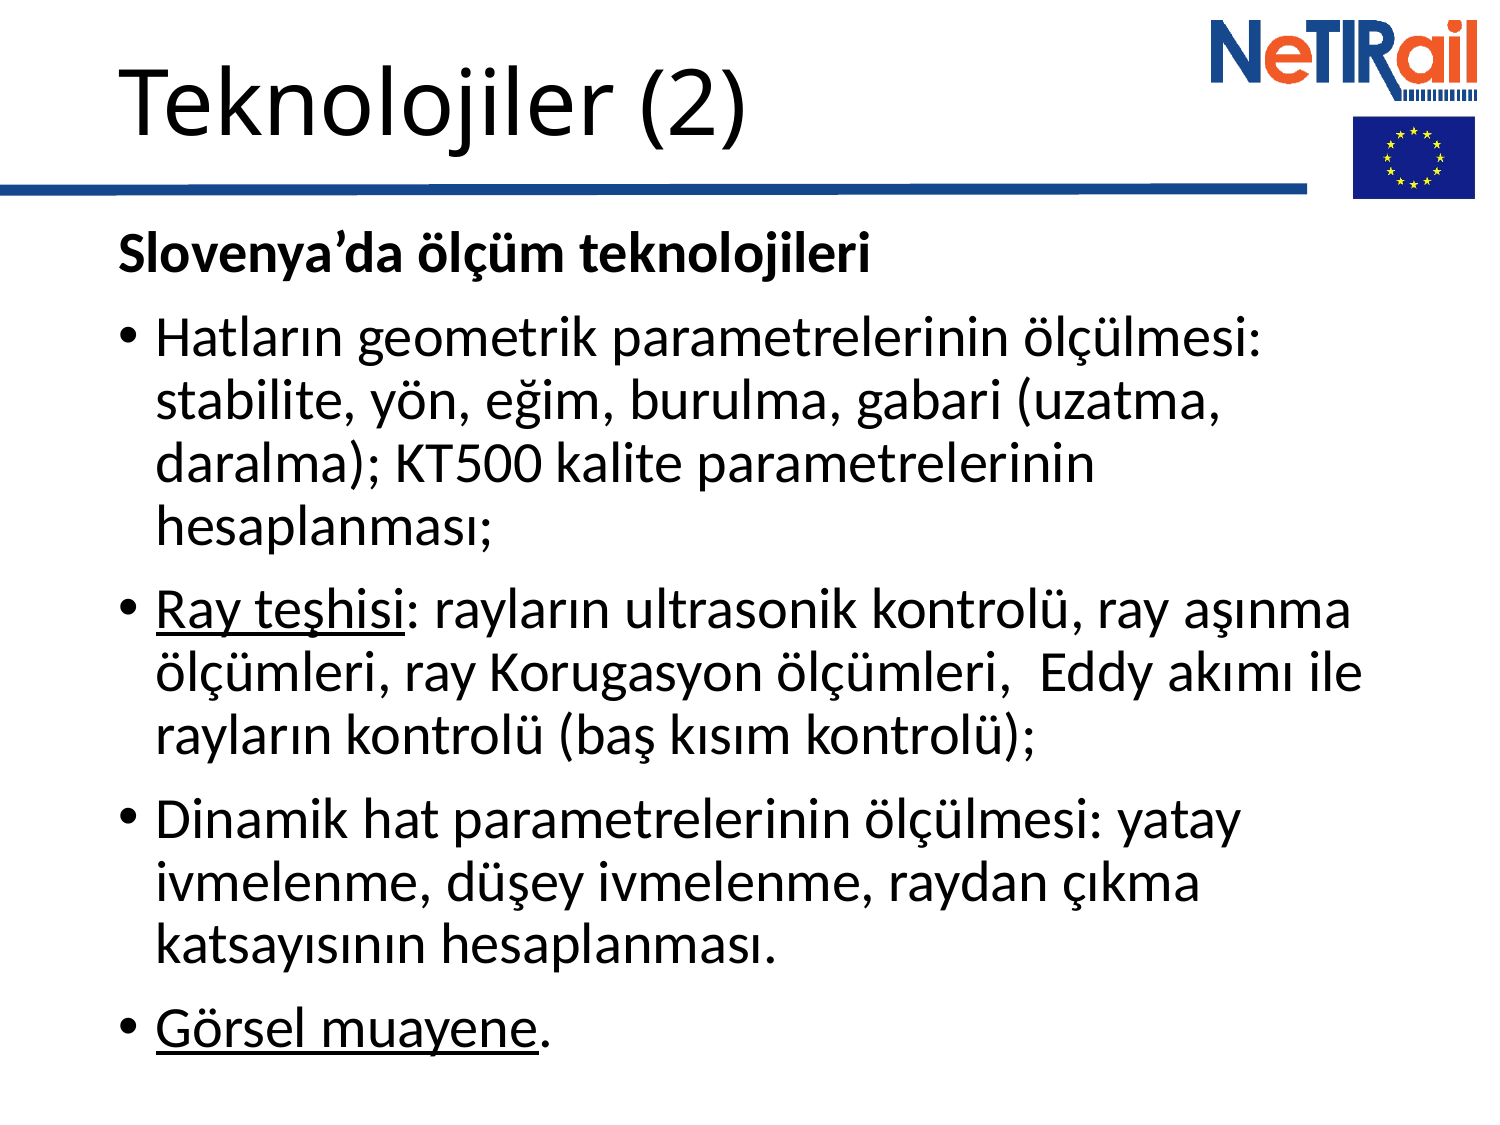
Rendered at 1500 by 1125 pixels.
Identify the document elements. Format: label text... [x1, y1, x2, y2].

picture [1211, 20, 1477, 101]
picture [1350, 114, 1477, 201]
list Slovenya’da ölçüm teknolojileri Hatların geometrik parametrelerinin ölçülmesi: stabilite, yön, eğim, burulma, gabari (uzatma, daralma); KT500 kalite parametrelerinin hesaplanması; Ray teşhisi: rayların ultrasonik kontrolü, ray aşınma ölçümleri, ray Korugasyon ölçümleri, Eddy akımı ile rayların kontrolü (baş kısım kontrolü); Dinamik hat parametrelerinin ölçülmesi: yatay ivmelenme, düşey ivmelenme, raydan çıkma katsayısının hesaplanması. Görsel muayene. [103, 215, 1397, 1087]
title Teknolojiler (2) [103, 26, 1397, 186]
